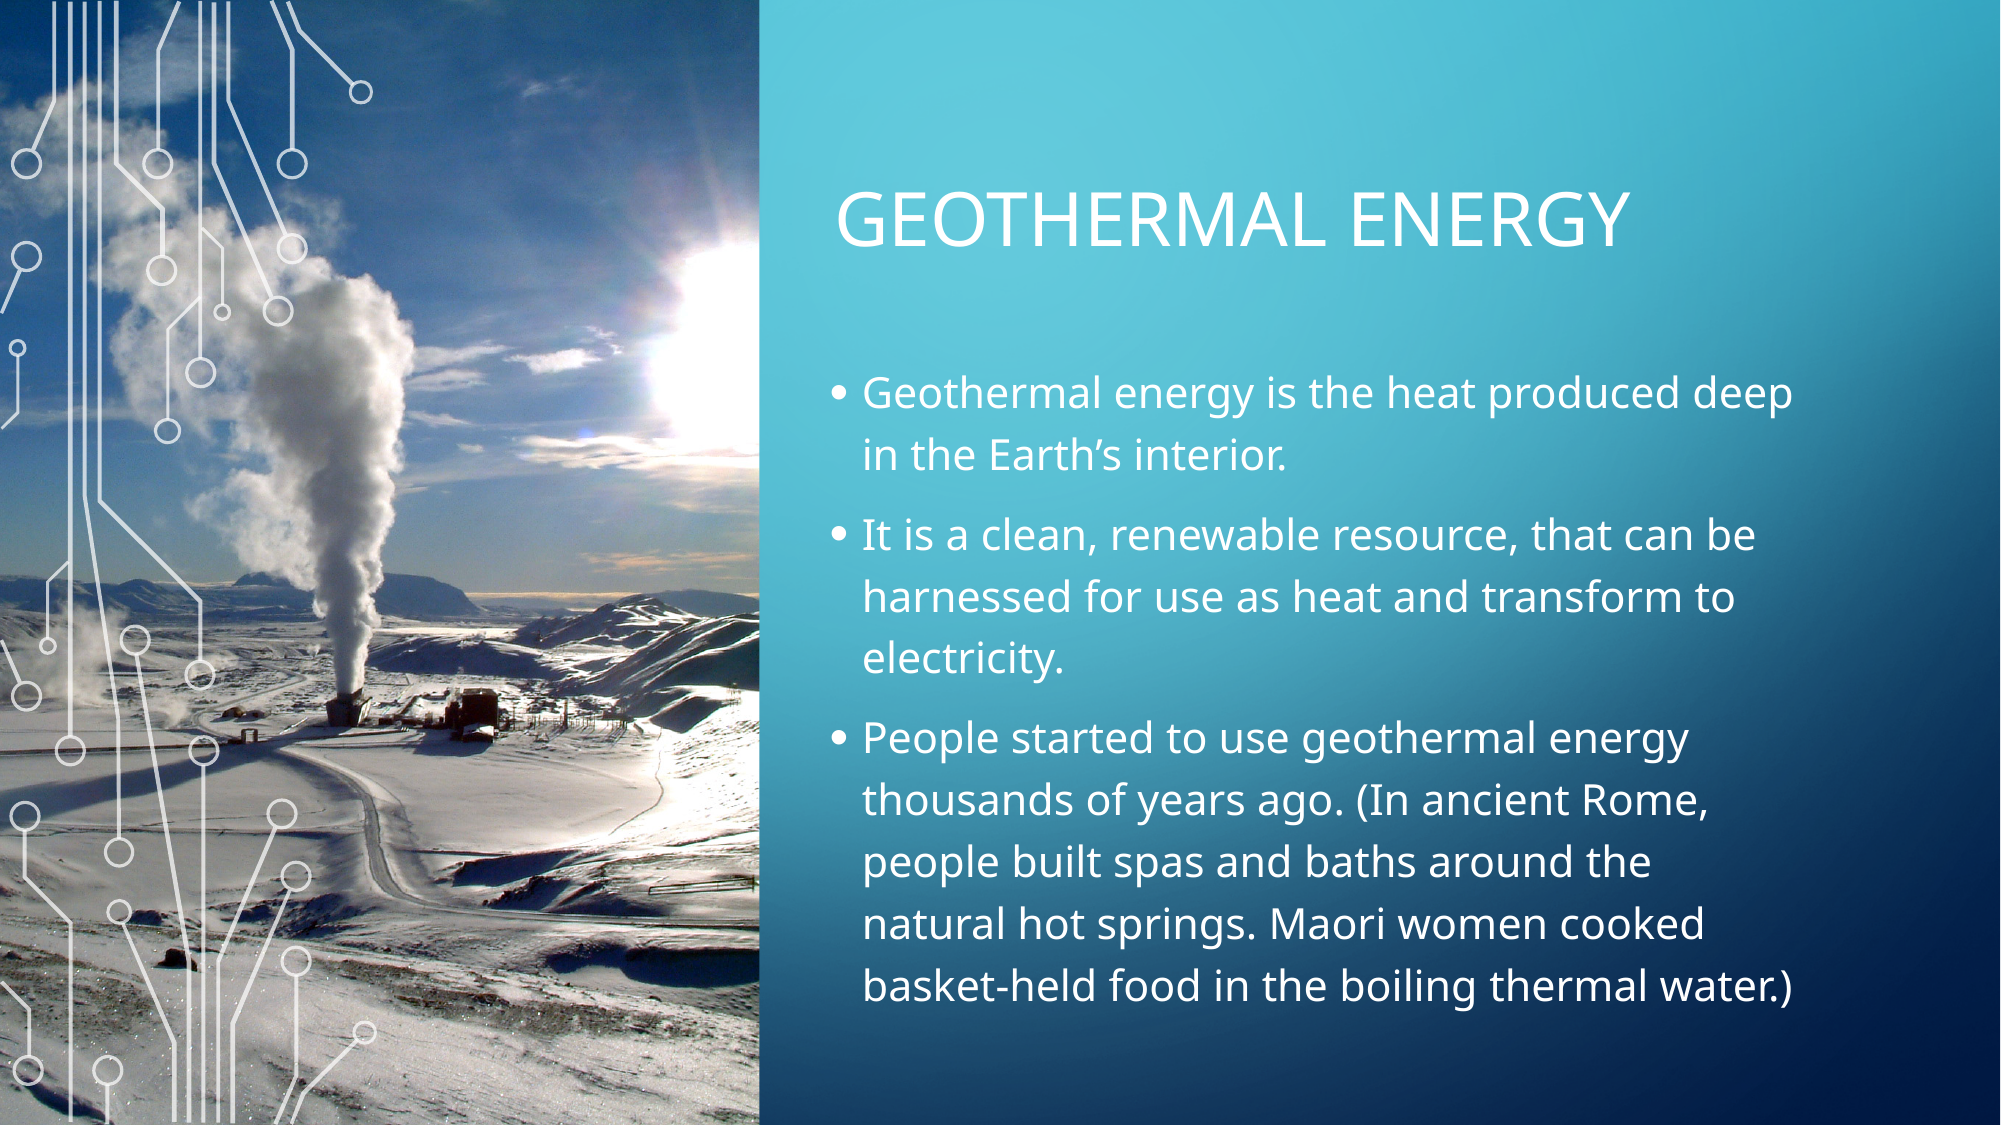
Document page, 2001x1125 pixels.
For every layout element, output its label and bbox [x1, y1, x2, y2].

text_box [760, 0, 2000, 1125]
text_box [0, 0, 379, 1125]
picture [379, 0, 760, 1125]
